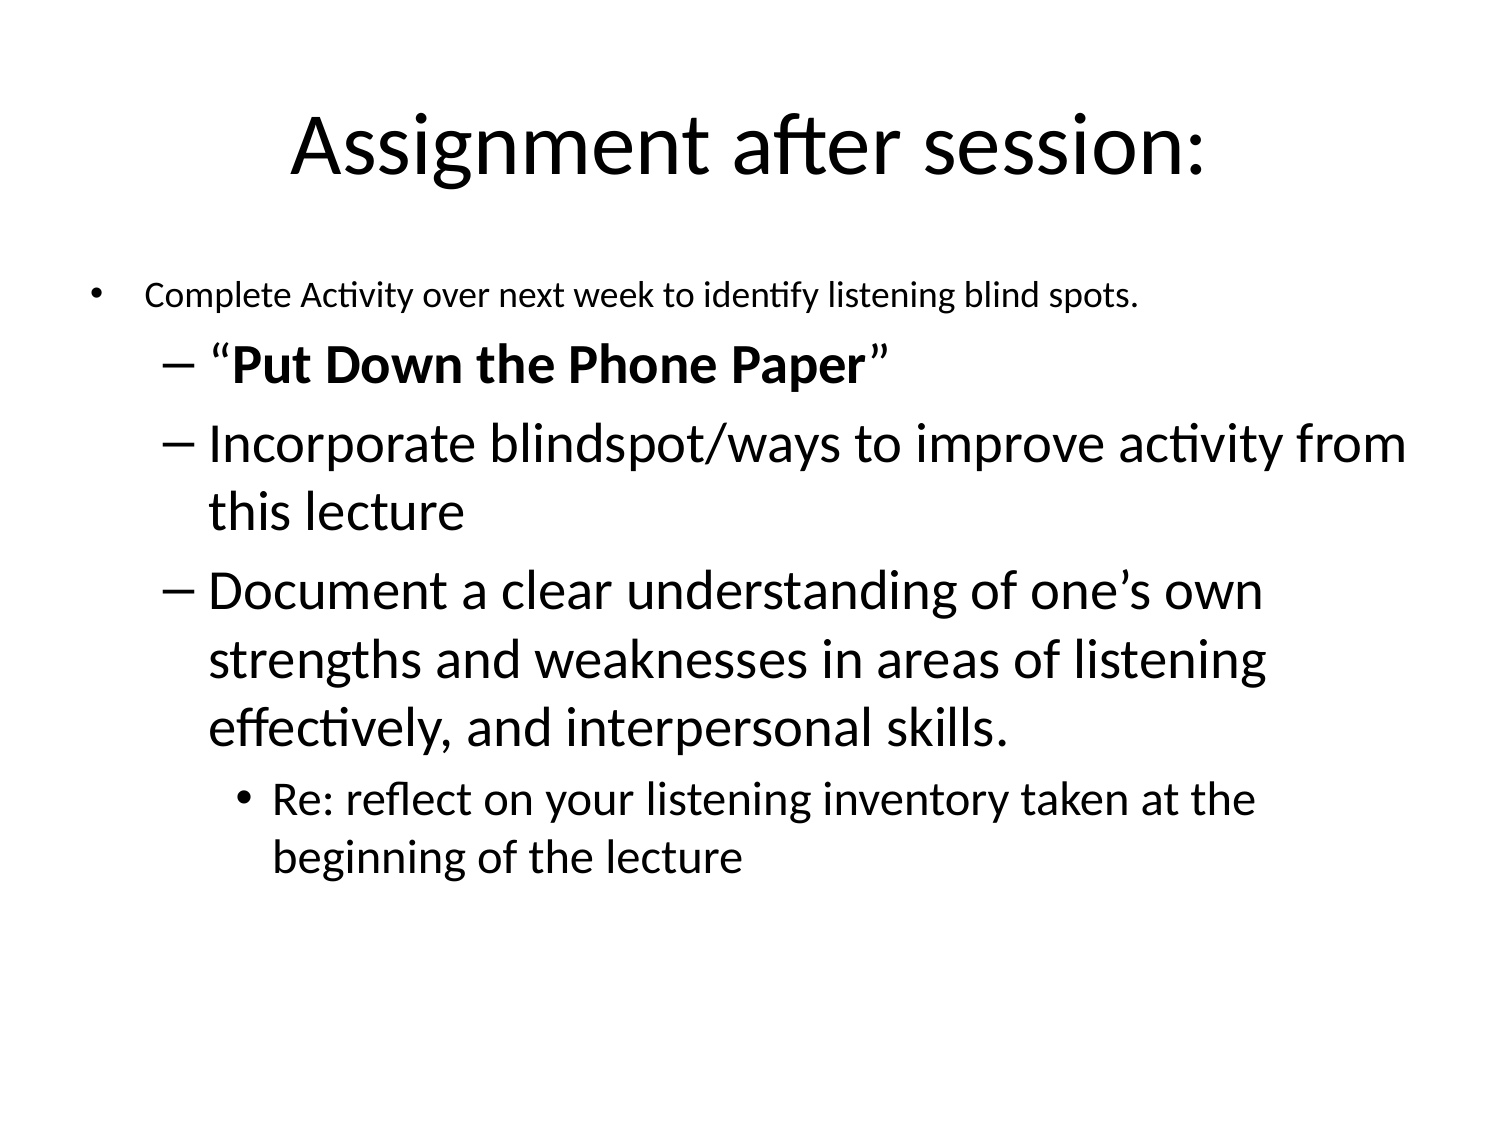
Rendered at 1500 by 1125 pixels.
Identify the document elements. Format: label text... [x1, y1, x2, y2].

title Assignment after session: [75, 45, 1425, 233]
list Complete Activity over next week to identify listening blind spots. “Put Down the Phone Paper” Incorporate blindspot/ways to improve activity from this lecture Document a clear understanding of one’s own strengths and weaknesses in areas of listening effectively, and interpersonal skills. Re: reflect on your listening inventory taken at the beginning of the lecture [75, 262, 1425, 1005]
